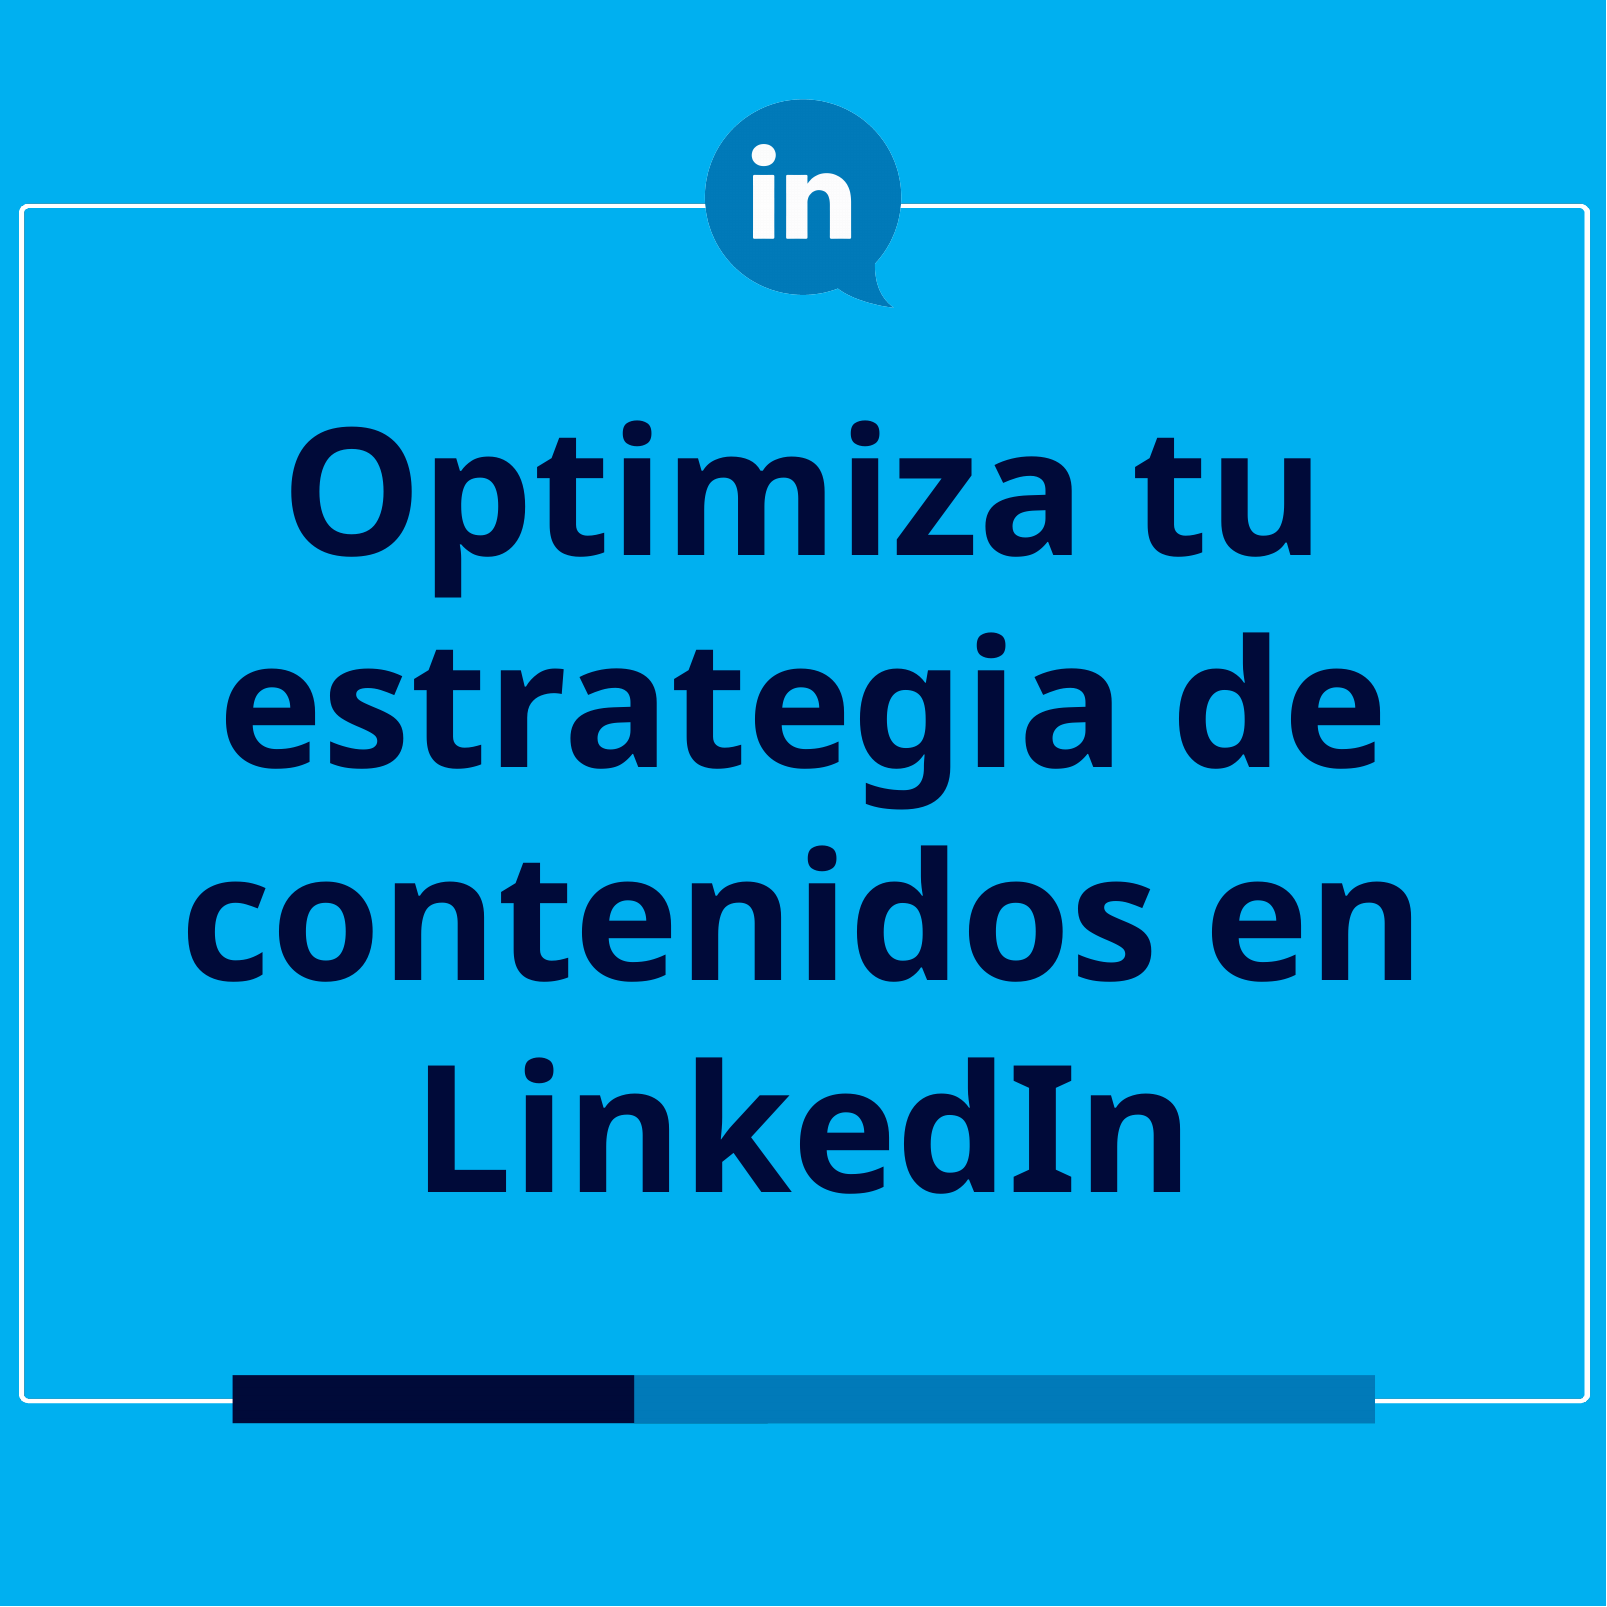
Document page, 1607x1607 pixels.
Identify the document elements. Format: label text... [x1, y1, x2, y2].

picture [820, 1184, 883, 1193]
picture [901, 204, 1589, 1403]
picture [581, 1184, 605, 1191]
picture [429, 1184, 505, 1191]
picture [1155, 1184, 1179, 1191]
picture [697, 1184, 721, 1191]
picture [972, 1184, 993, 1191]
picture [527, 1184, 551, 1191]
picture [1015, 1184, 1070, 1191]
picture [919, 1184, 962, 1193]
picture [1092, 1184, 1116, 1191]
picture [20, 204, 705, 1422]
picture [787, 174, 851, 238]
picture [644, 1184, 668, 1191]
picture [752, 145, 775, 165]
title Optimiza tu estrategia de contenidos en LinkedIn [112, 422, 1494, 1184]
picture [754, 175, 774, 238]
picture [758, 1184, 789, 1191]
